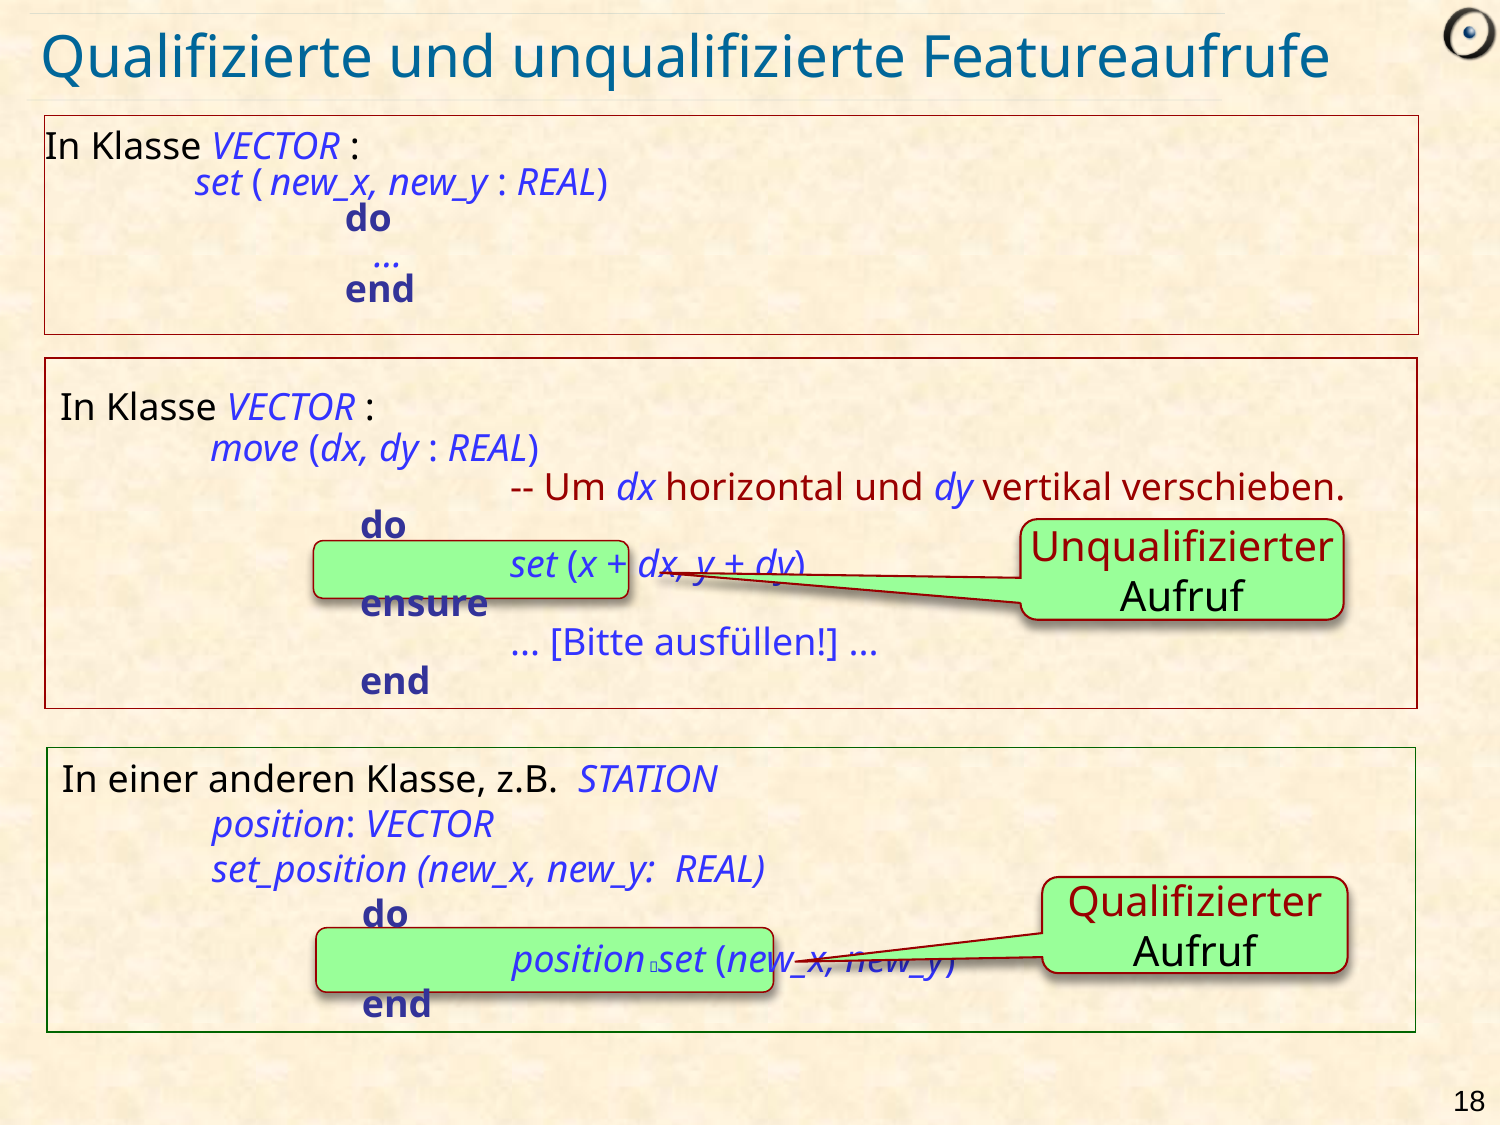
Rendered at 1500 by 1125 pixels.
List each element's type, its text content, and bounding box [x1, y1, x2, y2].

text_box In einer anderen Klasse, z.B. STATION position: VECTOR set_position (new_x, new_y: REAL) do position set (new_x, new_y) end [47, 747, 1416, 1033]
title Qualifizierte und unqualifizierte Featureaufrufe [40, 18, 1344, 91]
text_box Qualifizierter Aufruf [794, 877, 1348, 974]
text_box In Klasse VECTOR : set ( new_x, new_y : REAL) do ... end [44, 115, 1419, 335]
text_box Unqualifizierter Aufruf [659, 519, 1344, 620]
text_box In Klasse VECTOR : move (dx, dy : REAL) -- Um dx horizontal und dy vertikal verschieben. do set (x + dx, y + dy) ensure ... [Bitte ausfüllen!] ... end [45, 357, 1418, 709]
picture [0, 0, 1500, 1125]
